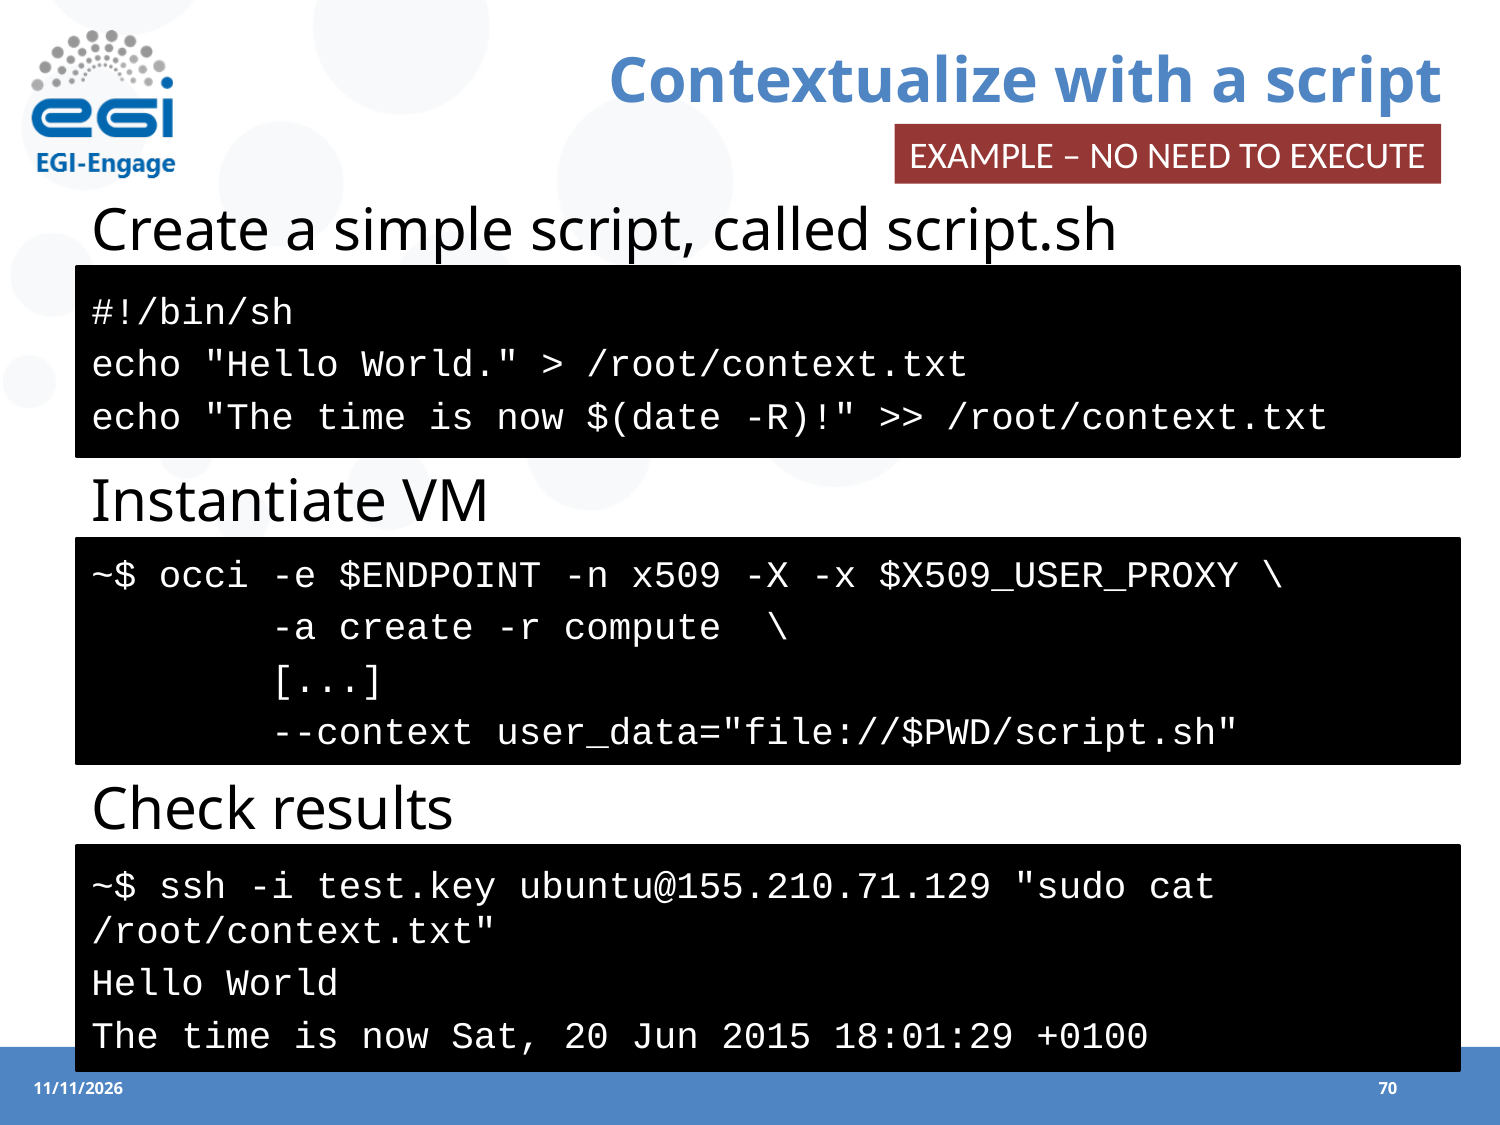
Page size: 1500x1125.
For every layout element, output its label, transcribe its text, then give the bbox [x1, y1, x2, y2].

text_box Check results [76, 763, 1459, 1024]
text_box ~$ occi -e $ENDPOINT -n x509 -X -x $X509_USER_PROXY \ -a create -r compute \ [...] --context user_data="file://$PWD/script.sh" [75, 537, 1461, 765]
text_box Instantiate VM [76, 456, 1459, 716]
title Contextualize with a script [253, 7, 1459, 147]
text_box EXAMPLE – NO NEED TO EXECUTE [894, 123, 1442, 184]
text_box Create a simple script, called script.sh [76, 184, 1459, 445]
text_box ~$ ssh -i test.key ubuntu@155.210.71.129 "sudo cat /root/context.txt" Hello World The time is now Sat, 20 Jun 2015 18:01:29 +0100 [75, 844, 1461, 1072]
picture [3, 0, 1076, 772]
list #!/bin/sh echo "Hello World." > /root/context.txt echo "The time is now $(date -R)!" >> /root/context.txt [75, 265, 1461, 458]
